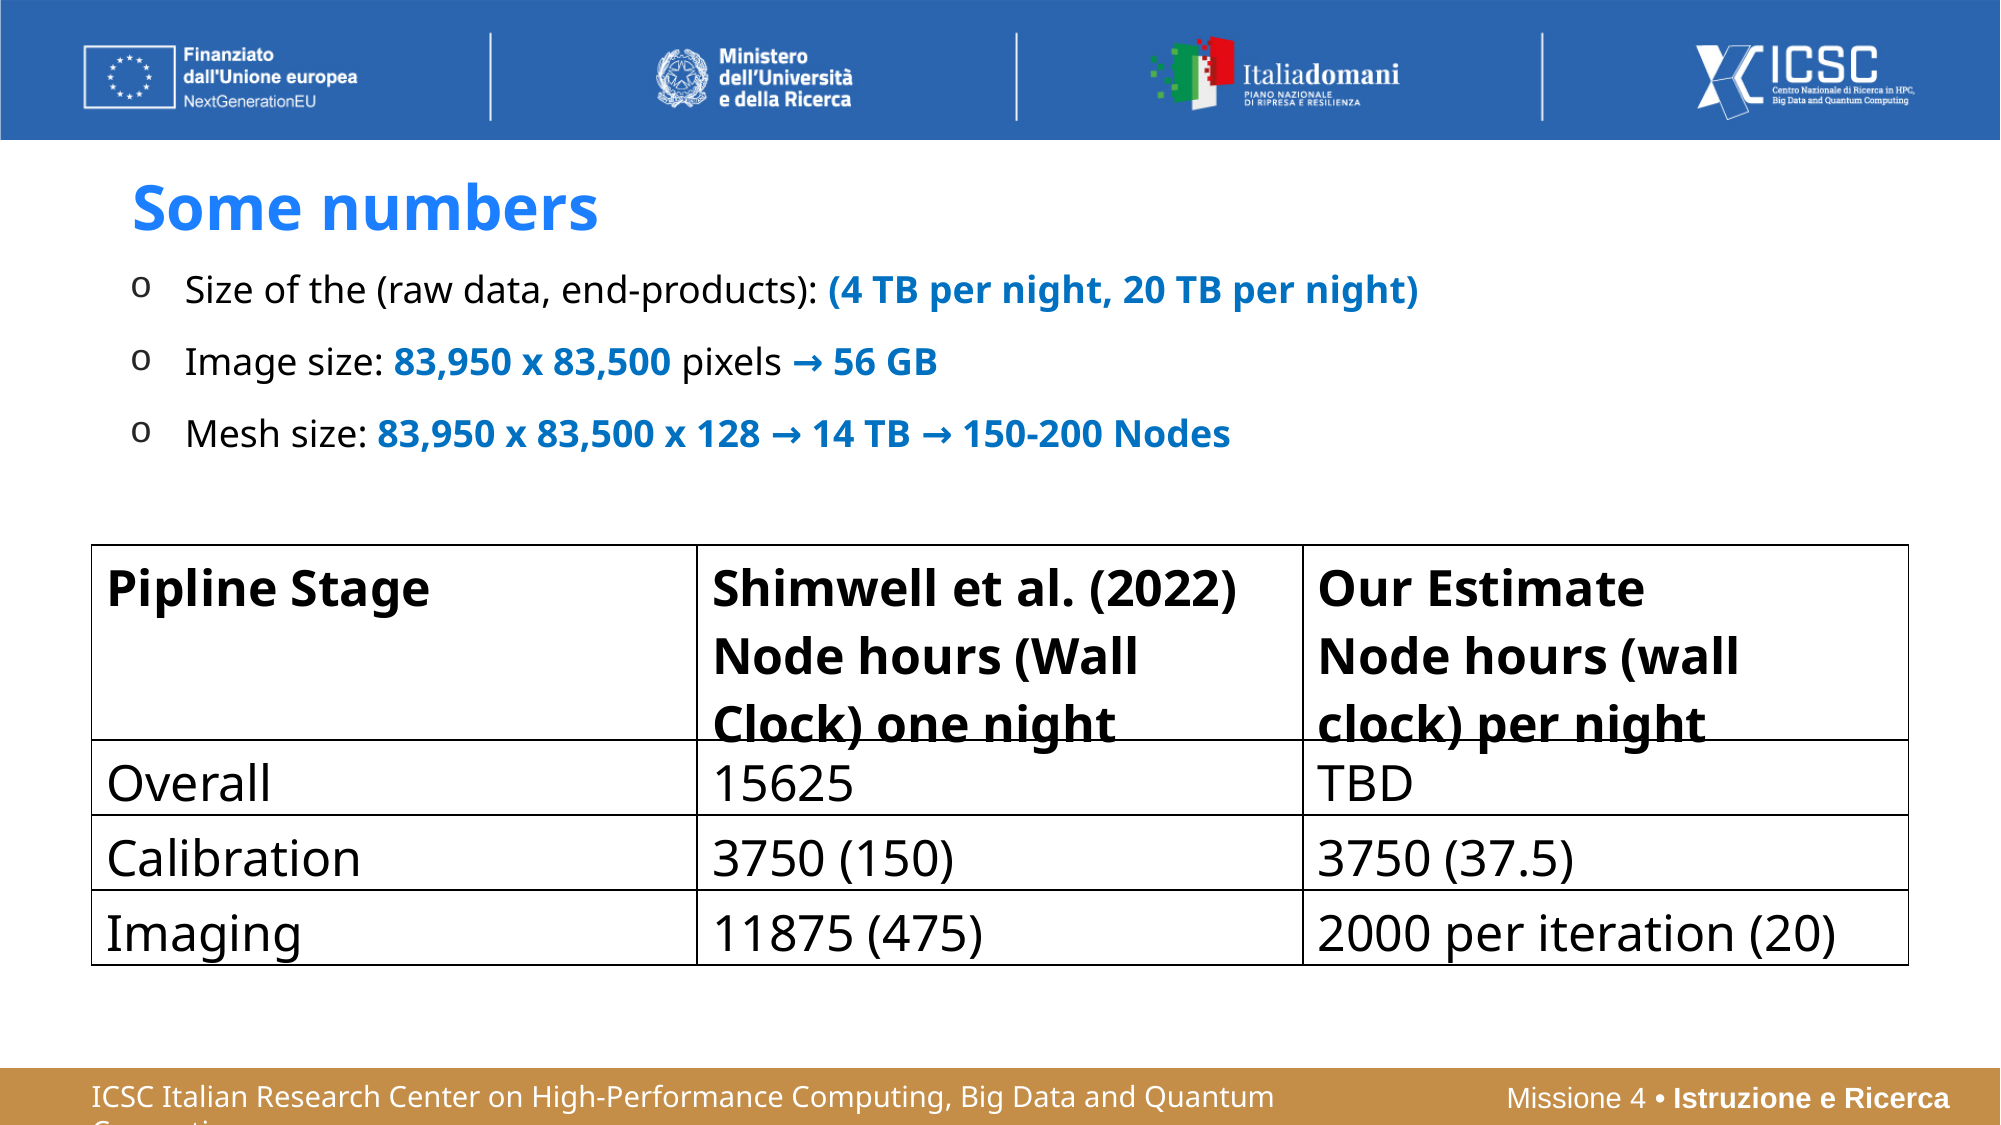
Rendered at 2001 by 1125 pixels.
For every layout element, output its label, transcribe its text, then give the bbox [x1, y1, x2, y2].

table_cell 2000 per iteration (20) [1304, 891, 1908, 964]
table_header Shimwell et al. (2022) Node hours (Wall Clock) one night [698, 546, 1302, 739]
text_box Some numbers [117, 168, 1939, 252]
table_cell 15625 [698, 741, 1302, 814]
table_cell 3750 (37.5) [1304, 816, 1908, 889]
table_cell 11875 (475) [698, 891, 1302, 964]
table_cell Calibration [92, 816, 696, 889]
text_box Size of the (raw data, end-products): (4 TB per night, 20 TB per night) Image size: 83,950 x 83,500 pixels → 56 GB Mesh size: 83,950 x 83,500 x 128 → 14 TB → 150-200 Nodes [117, 255, 1939, 545]
table_header Pipline Stage [92, 546, 696, 739]
table_cell Imaging [92, 891, 696, 964]
picture [0, 0, 2000, 140]
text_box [0, 1067, 2000, 1125]
table_cell 3750 (150) [698, 816, 1302, 889]
table_cell Overall [92, 741, 696, 814]
table_cell TBD [1304, 741, 1908, 814]
table_header Our Estimate Node hours (wall clock) per night [1304, 546, 1908, 739]
